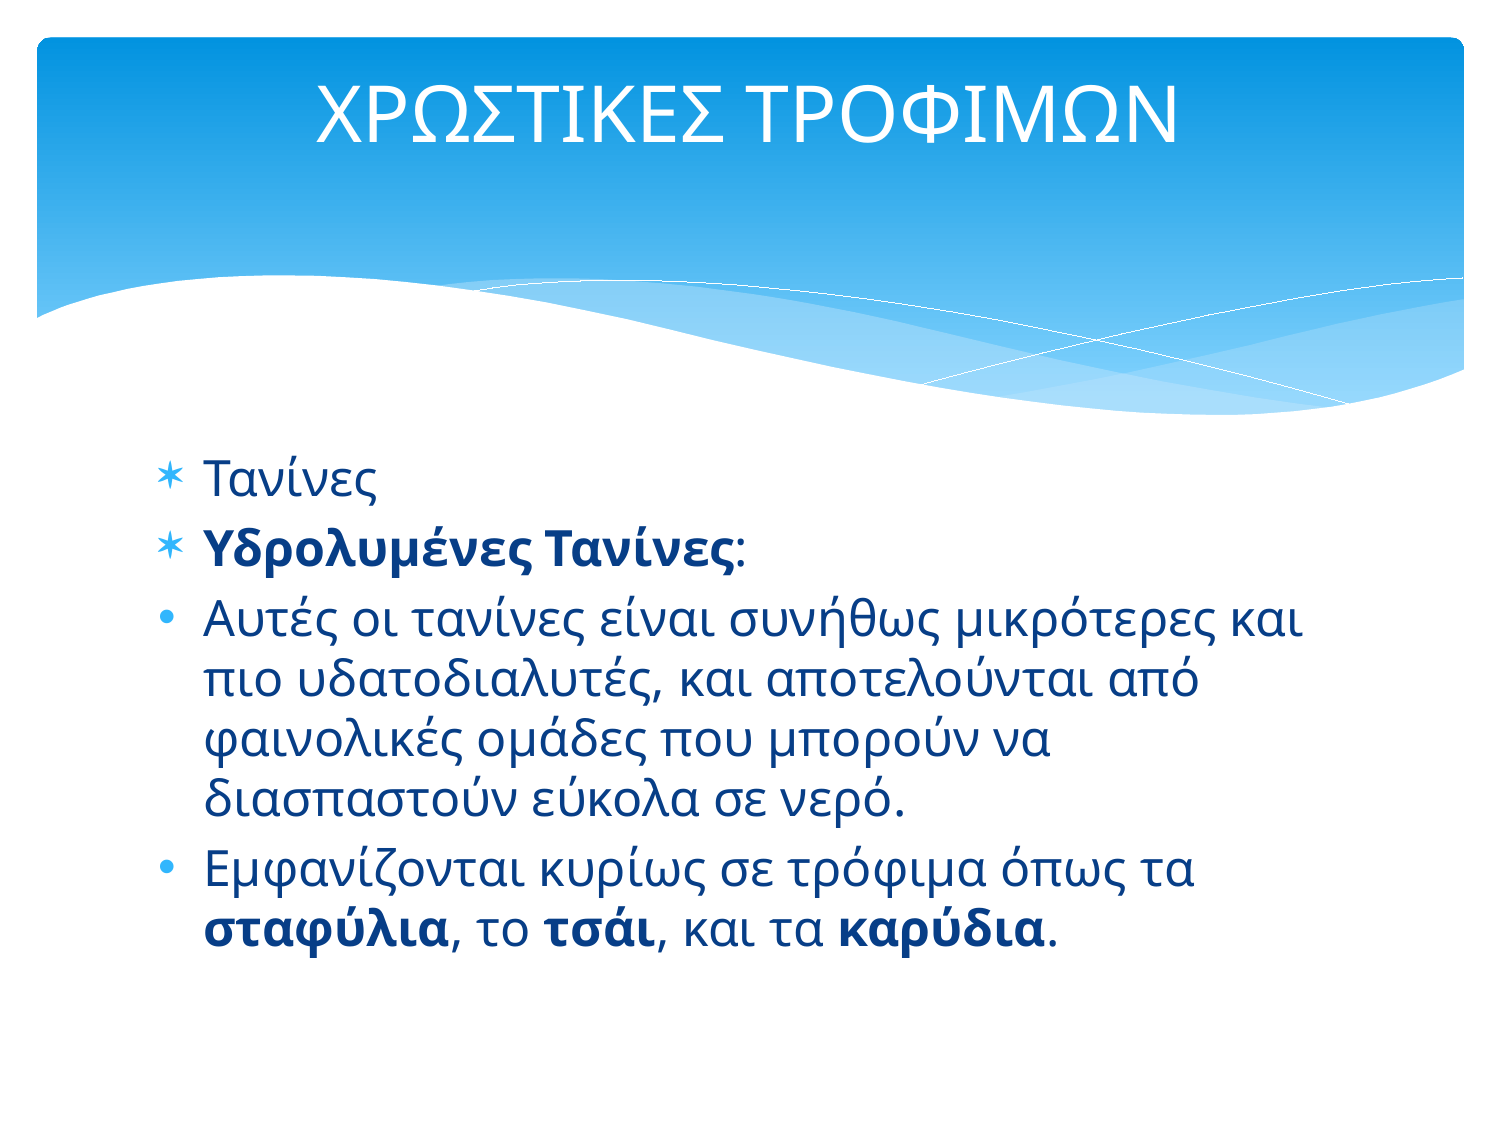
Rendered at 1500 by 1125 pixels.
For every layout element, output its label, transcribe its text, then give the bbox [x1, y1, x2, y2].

title ΧΡΩΣΤΙΚΕΣ ΤΡΟΦΙΜΩΝ [75, 55, 1425, 261]
list Τανίνες Υδρολυμένες Τανίνες: Αυτές οι τανίνες είναι συνήθως μικρότερες και πιο υδατοδιαλυτές, και αποτελούνται από φαινολικές ομάδες που μπορούν να διασπαστούν εύκολα σε νερό. Εμφανίζονται κυρίως σε τρόφιμα όπως τα σταφύλια, το τσάι, και τα καρύδια. [143, 438, 1359, 1005]
